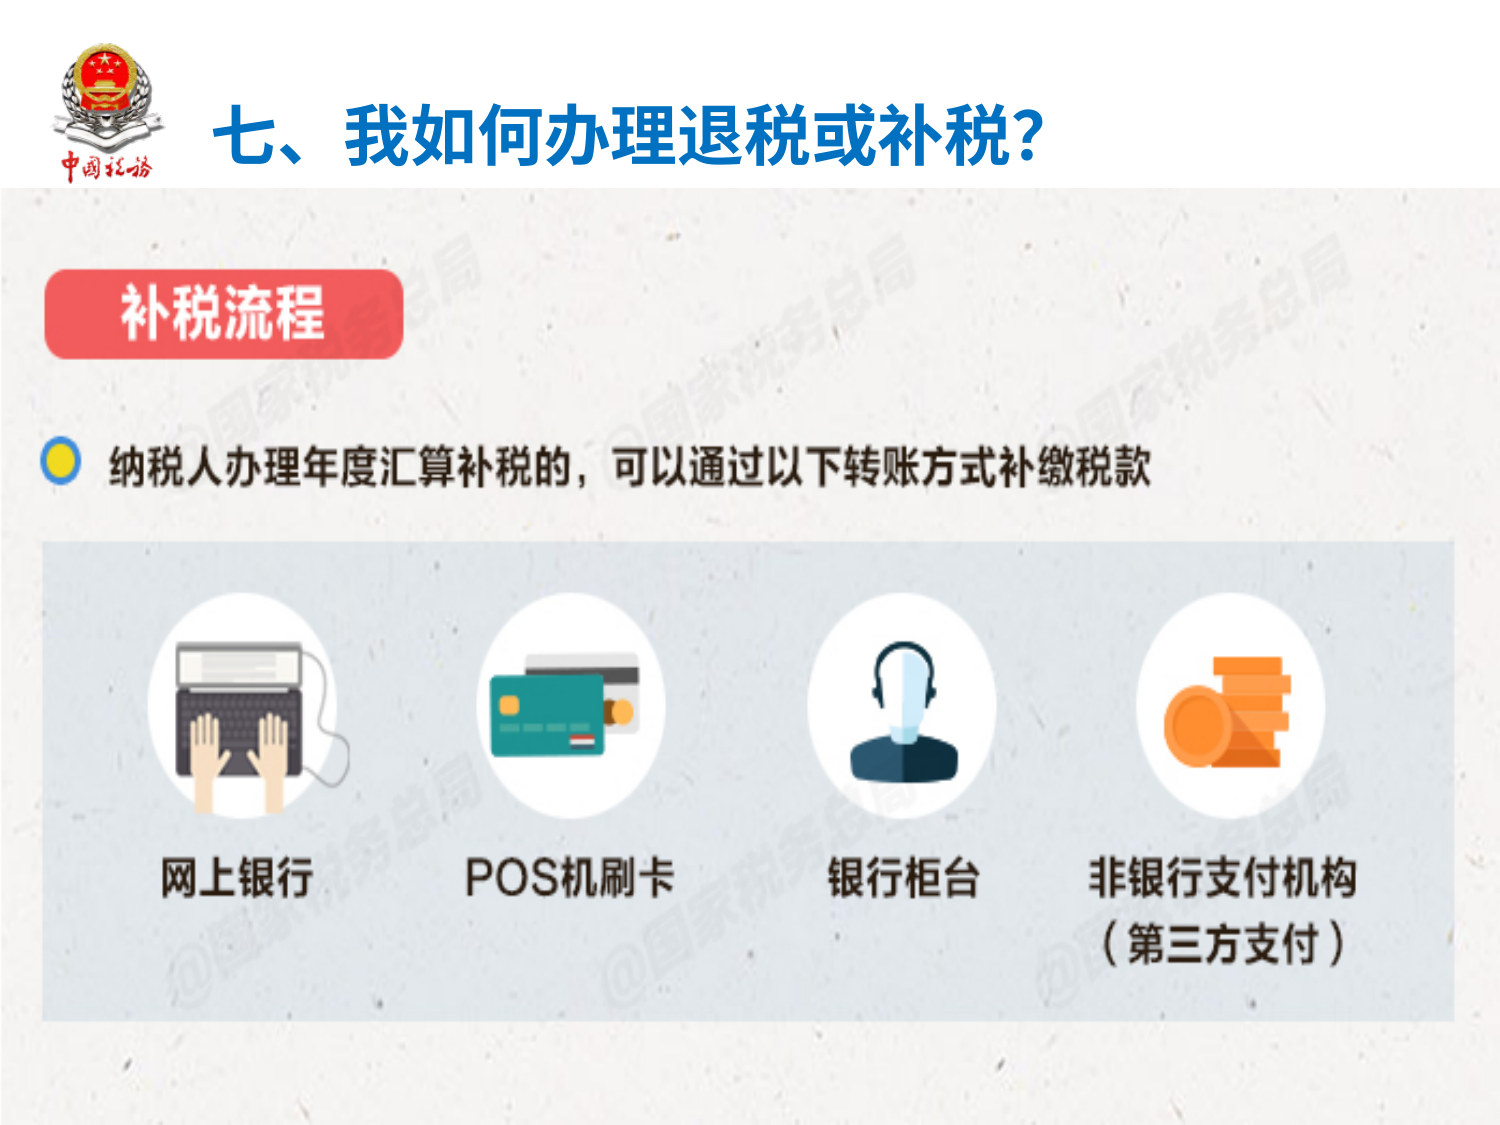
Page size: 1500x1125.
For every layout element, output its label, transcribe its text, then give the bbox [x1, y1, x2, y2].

picture [0, 33, 1500, 1125]
text_box 七、我如何办理退税或补税？ [195, 67, 1373, 161]
